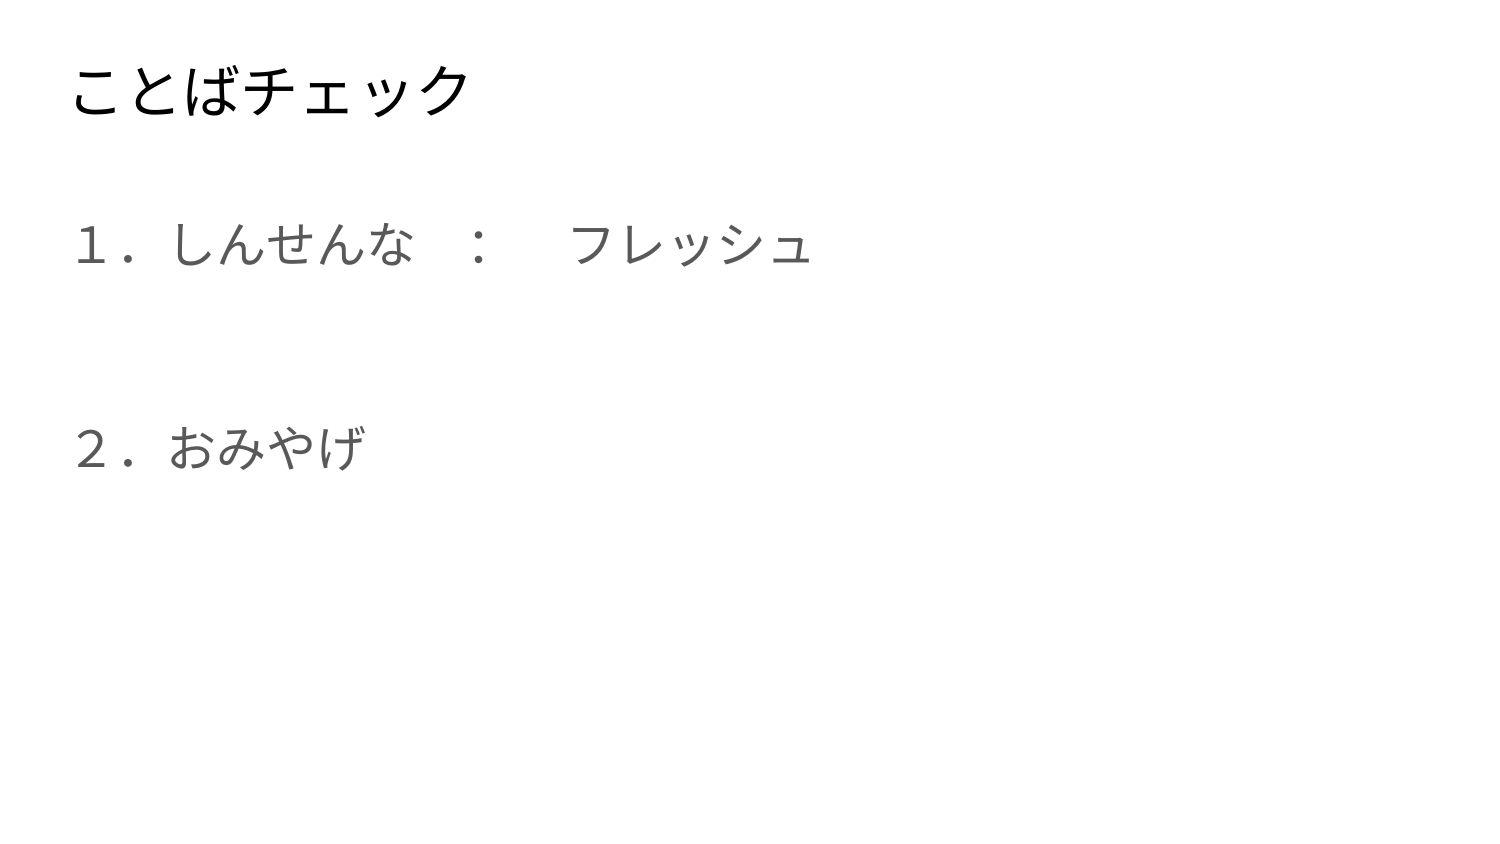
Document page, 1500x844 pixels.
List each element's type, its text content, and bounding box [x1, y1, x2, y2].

list １．しんせんな ： フレッシュ ２．おみやげ [51, 189, 1449, 750]
title ことばチェック [51, 40, 1449, 135]
